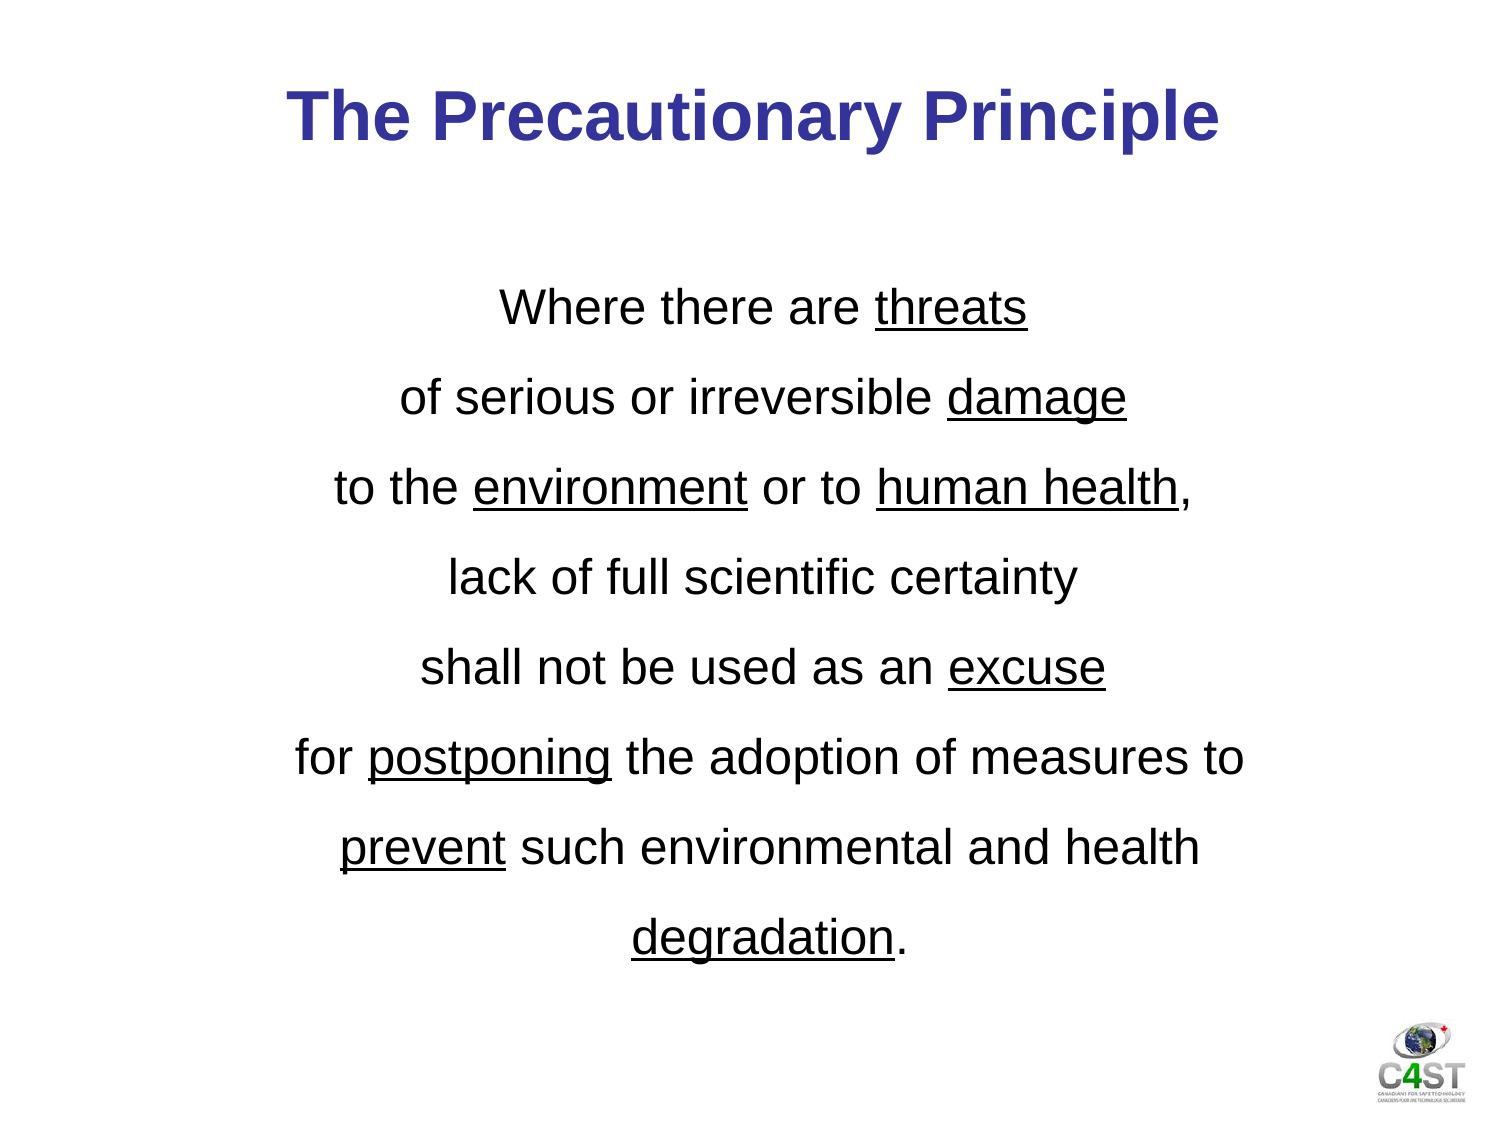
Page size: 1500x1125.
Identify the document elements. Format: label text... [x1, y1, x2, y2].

picture [1376, 1019, 1466, 1103]
title The Precautionary Principle [4, 24, 1500, 200]
list Where there are threats of serious or irreversible damage to the environment or to human health, lack of full scientific certainty shall not be used as an excuse for postponing the adoption of measures to prevent such environmental and health degradation. [125, 237, 1350, 943]
